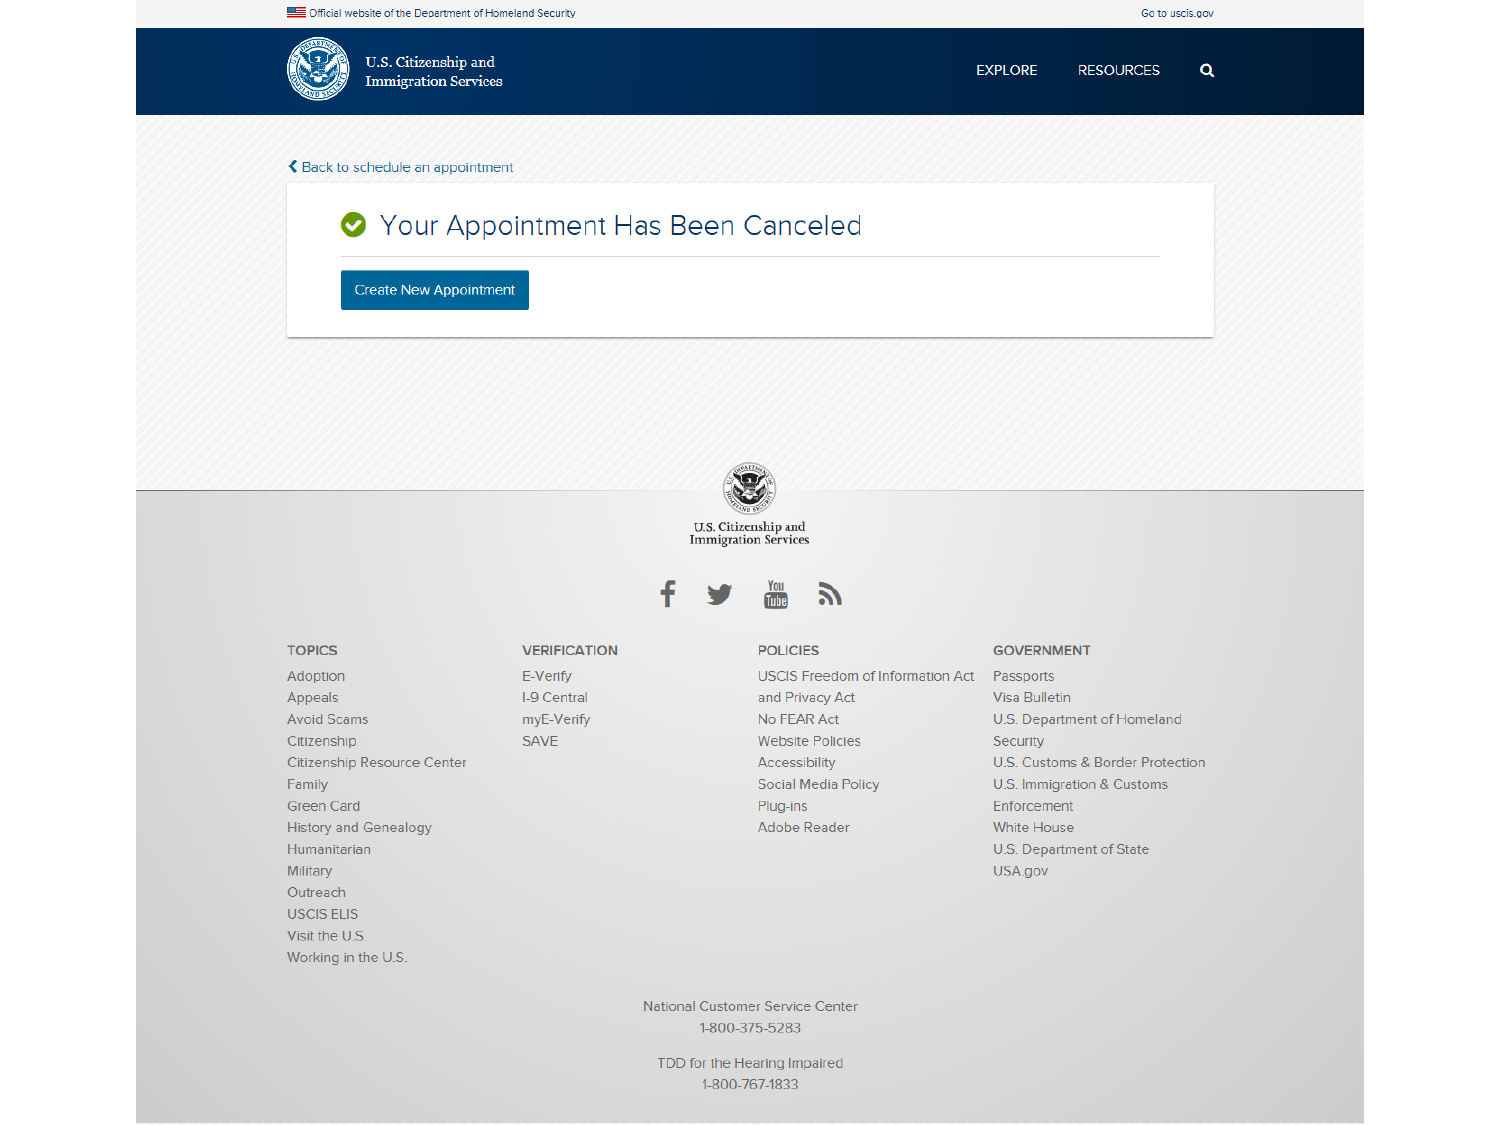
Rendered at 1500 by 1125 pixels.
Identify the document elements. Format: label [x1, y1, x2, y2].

picture [135, 0, 1365, 1125]
